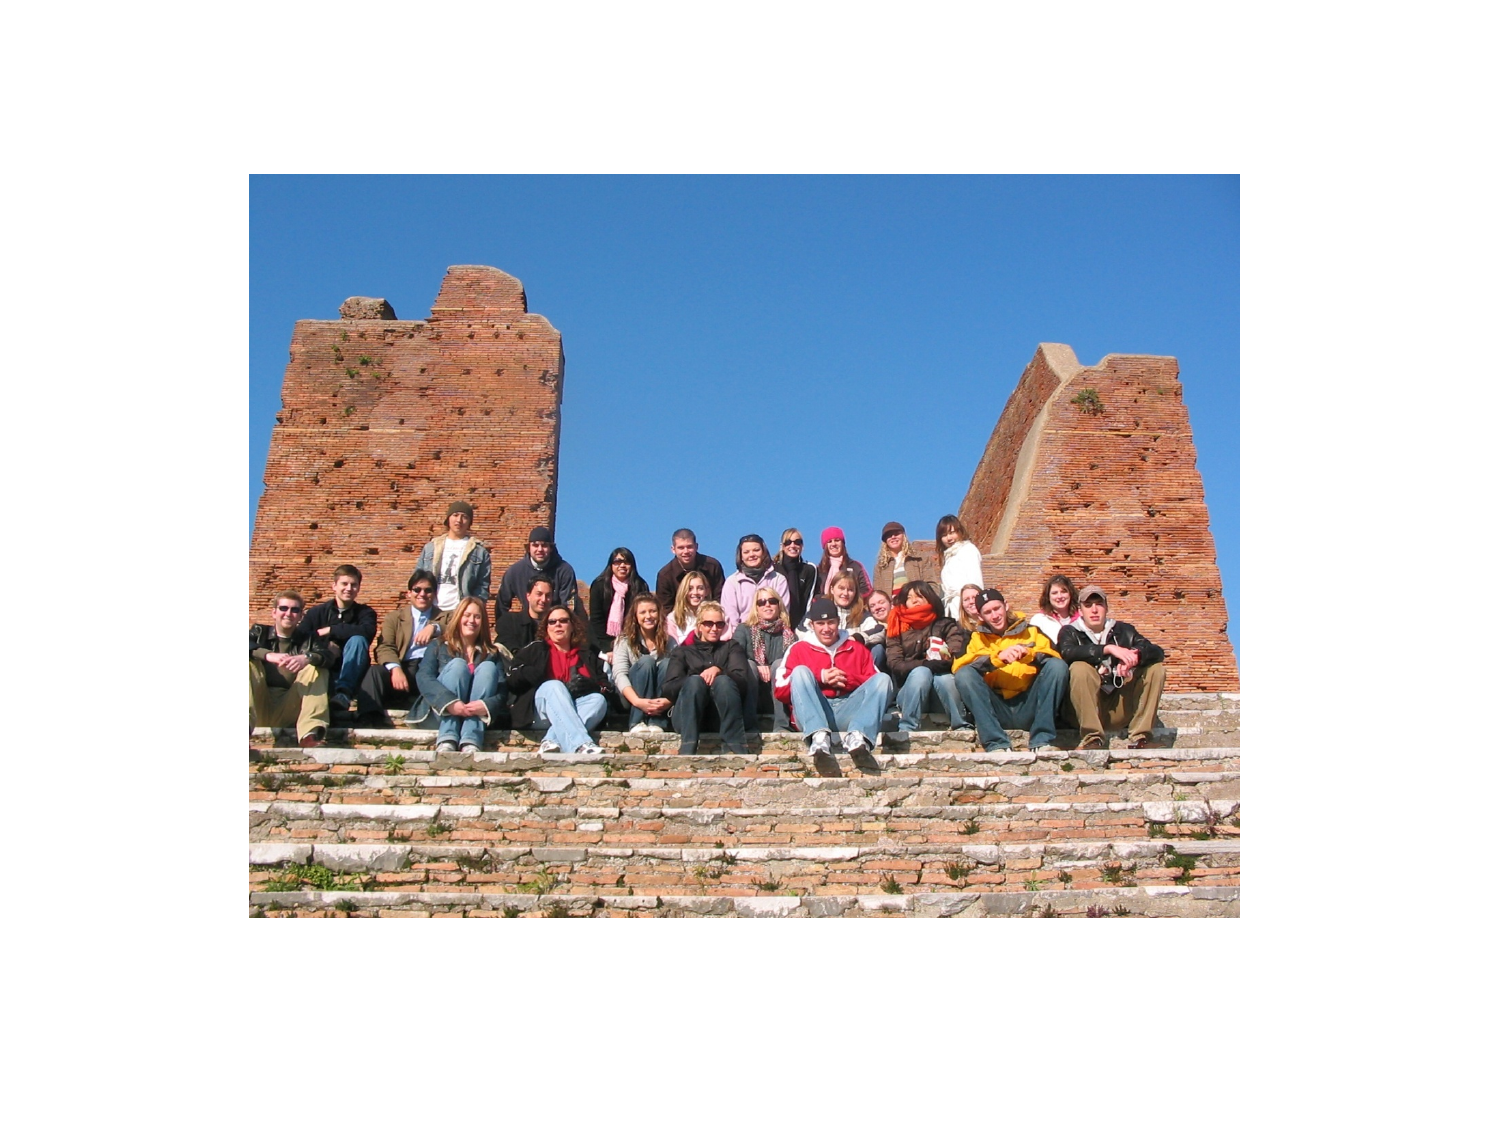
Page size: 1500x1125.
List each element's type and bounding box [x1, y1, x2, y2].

list [249, 174, 1241, 918]
